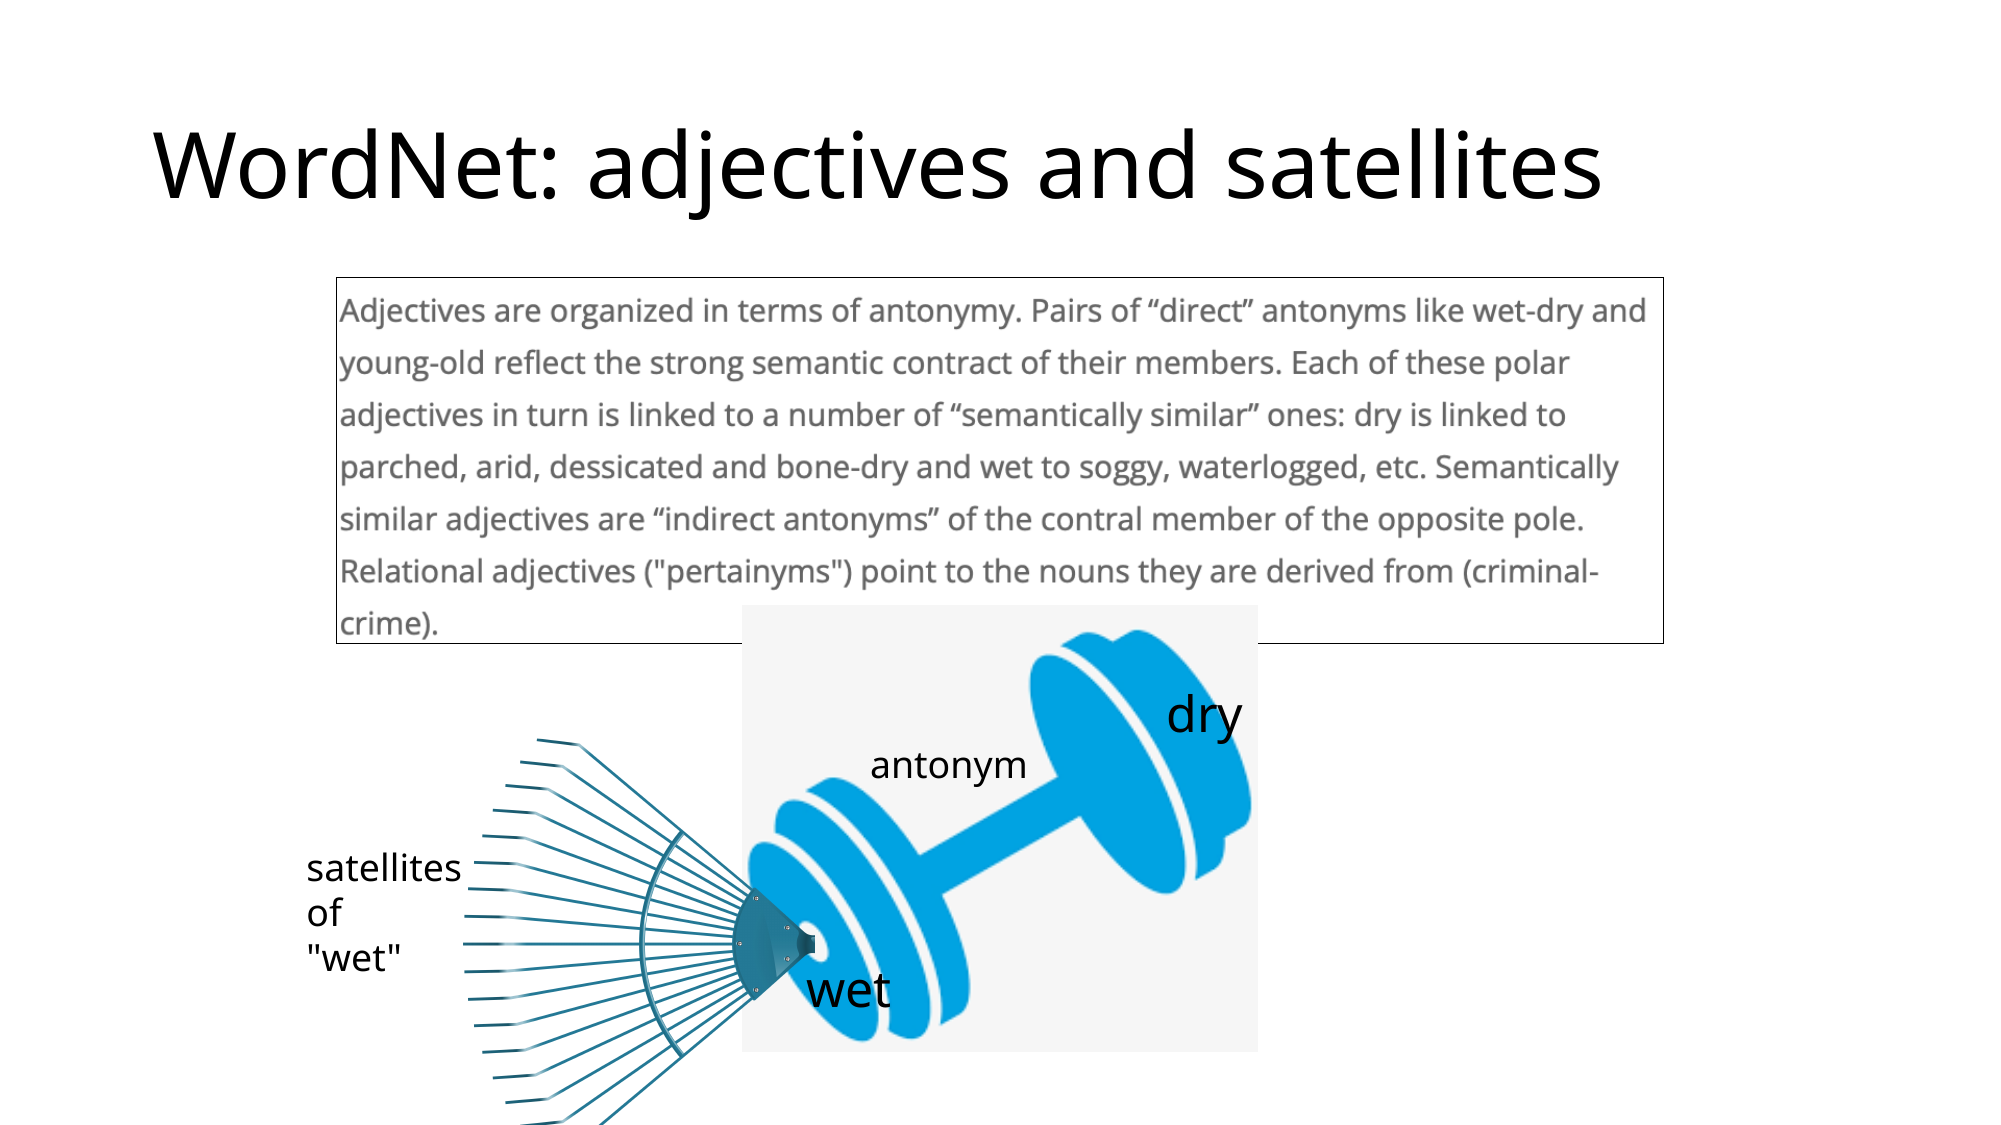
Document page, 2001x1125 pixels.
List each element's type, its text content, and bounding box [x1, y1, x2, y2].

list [335, 276, 1664, 645]
picture [451, 605, 1258, 1125]
text_box satellites of "wet" [291, 837, 451, 987]
title WordNet: adjectives and satellites [137, 59, 1863, 278]
